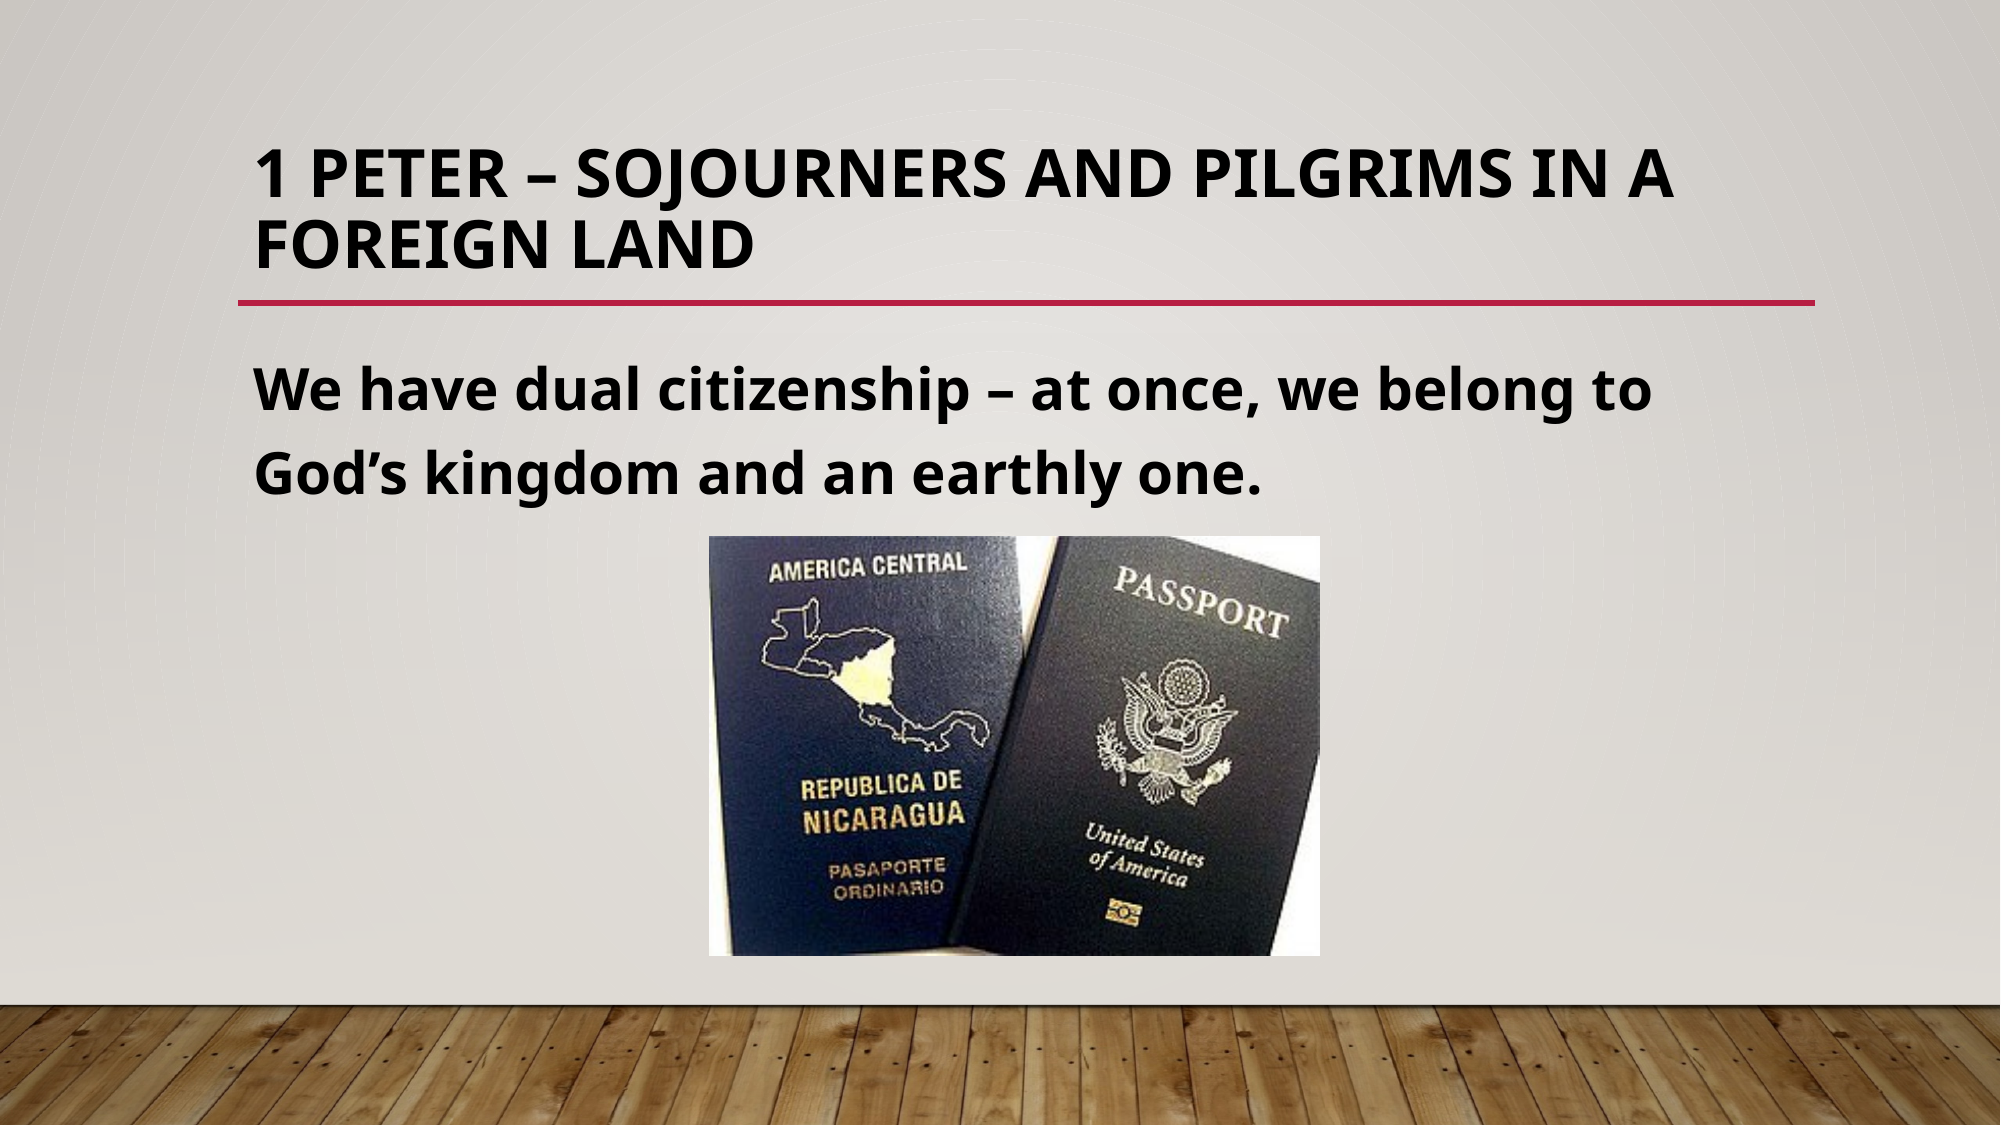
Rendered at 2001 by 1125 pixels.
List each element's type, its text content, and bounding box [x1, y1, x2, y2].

list We have dual citizenship – at once, we belong to God’s kingdom and an earthly one. [238, 330, 1814, 897]
picture [709, 536, 1320, 956]
picture [0, 1005, 2000, 1125]
title 1 PETer – Sojourners and Pilgrims in a foreign Land [238, 131, 1814, 305]
